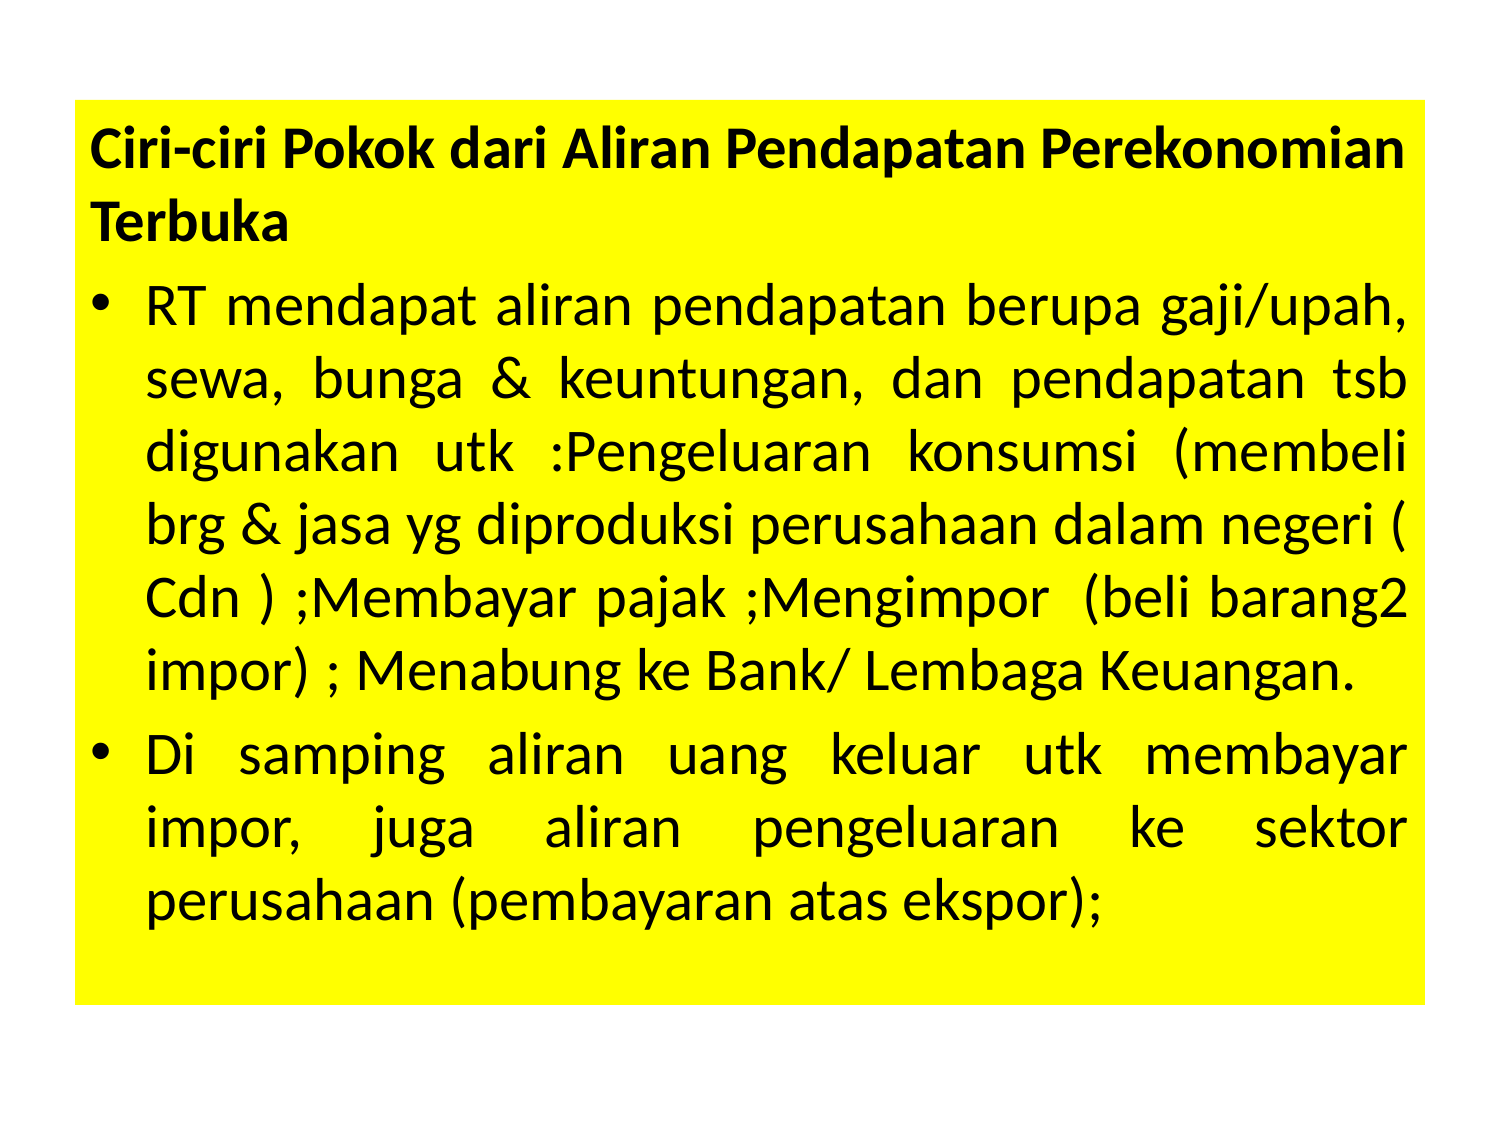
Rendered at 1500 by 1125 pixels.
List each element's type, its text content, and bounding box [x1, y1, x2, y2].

list Ciri-ciri Pokok dari Aliran Pendapatan Perekonomian Terbuka RT mendapat aliran pendapatan berupa gaji/upah, sewa, bunga & keuntungan, dan pendapatan tsb digunakan utk :Pengeluaran konsumsi (membeli brg & jasa yg diproduksi perusahaan dalam negeri ( Cdn ) ;Membayar pajak ;Mengimpor (beli barang2 impor) ; Menabung ke Bank/ Lembaga Keuangan. Di samping aliran uang keluar utk membayar impor, juga aliran pengeluaran ke sektor perusahaan (pembayaran atas ekspor); [75, 99, 1425, 1005]
